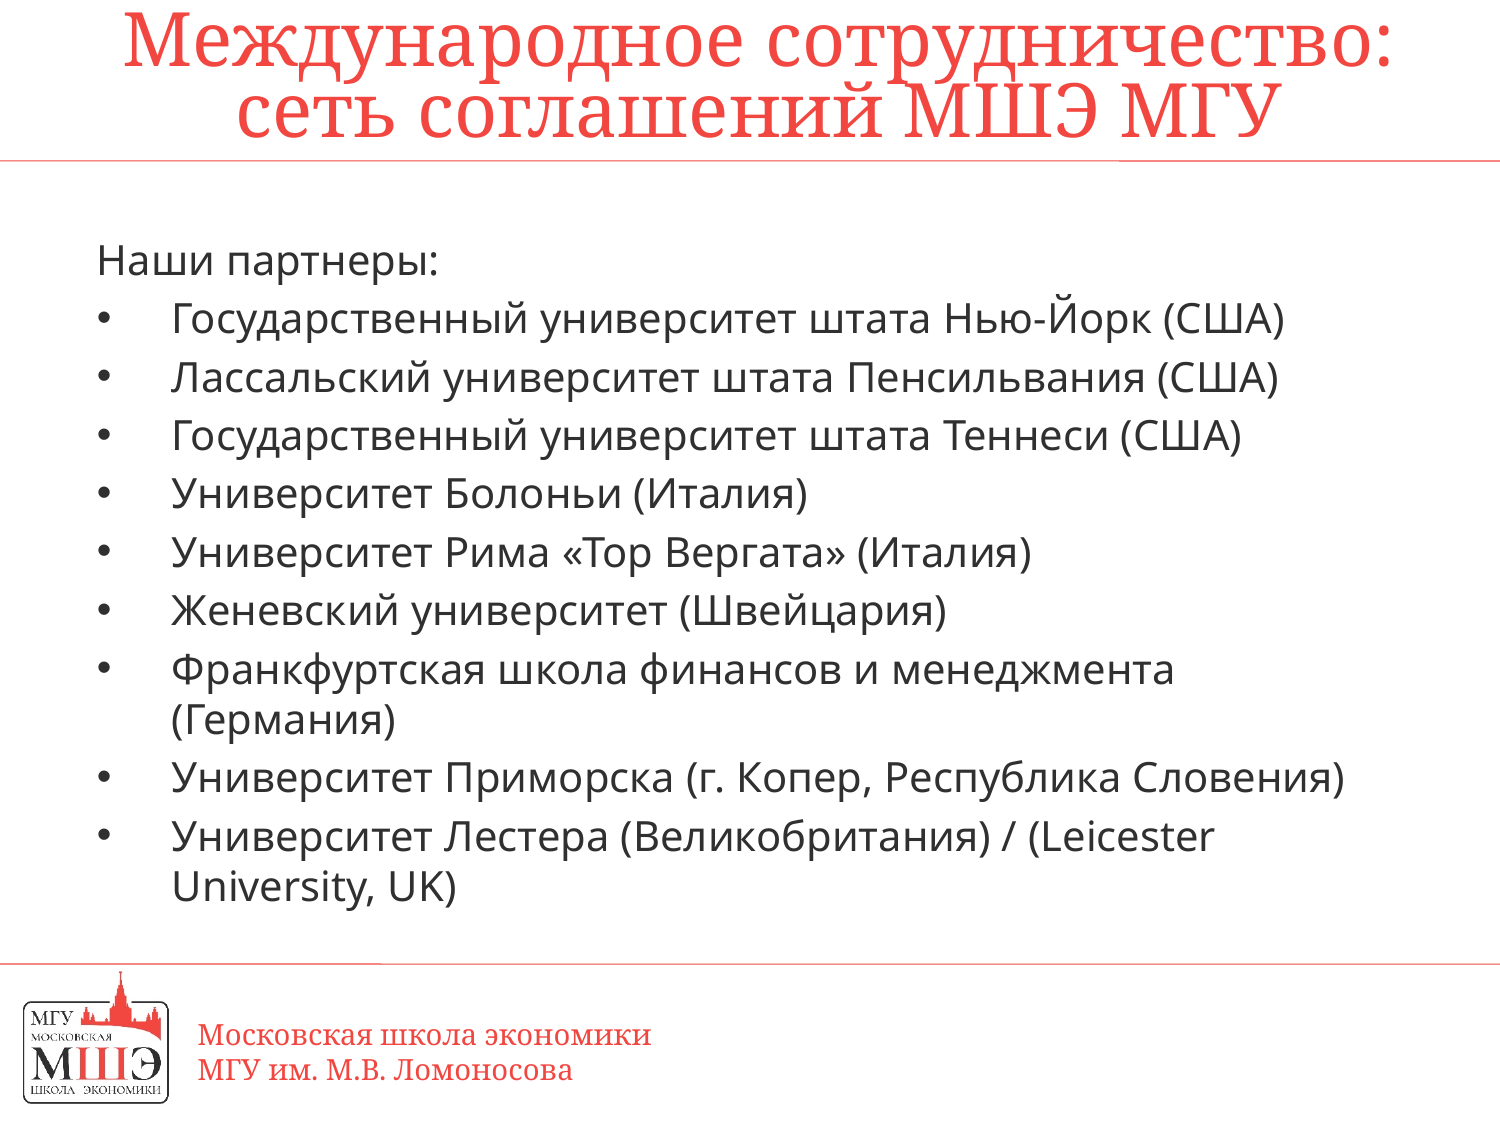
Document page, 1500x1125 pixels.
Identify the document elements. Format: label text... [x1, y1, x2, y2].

picture [8, 970, 183, 1116]
title Международное сотрудничество: сеть соглашений МШЭ МГУ [48, 3, 1470, 172]
subtitle Наши партнеры: Государственный университет штата Нью-Йорк (США) Лассальский университет штата Пенсильвания (США) Государственный университет штата Теннеси (США) Университет Болоньи (Италия) Университет Рима «Тор Вергата» (Италия) Женевский университет (Швейцария) Франкфуртская школа финансов и менеджмента (Германия) Университет Приморска (г. Копер, Республика Словения) Университет Лестера (Великобритания) / (Leicester University, UK) [81, 226, 1412, 938]
